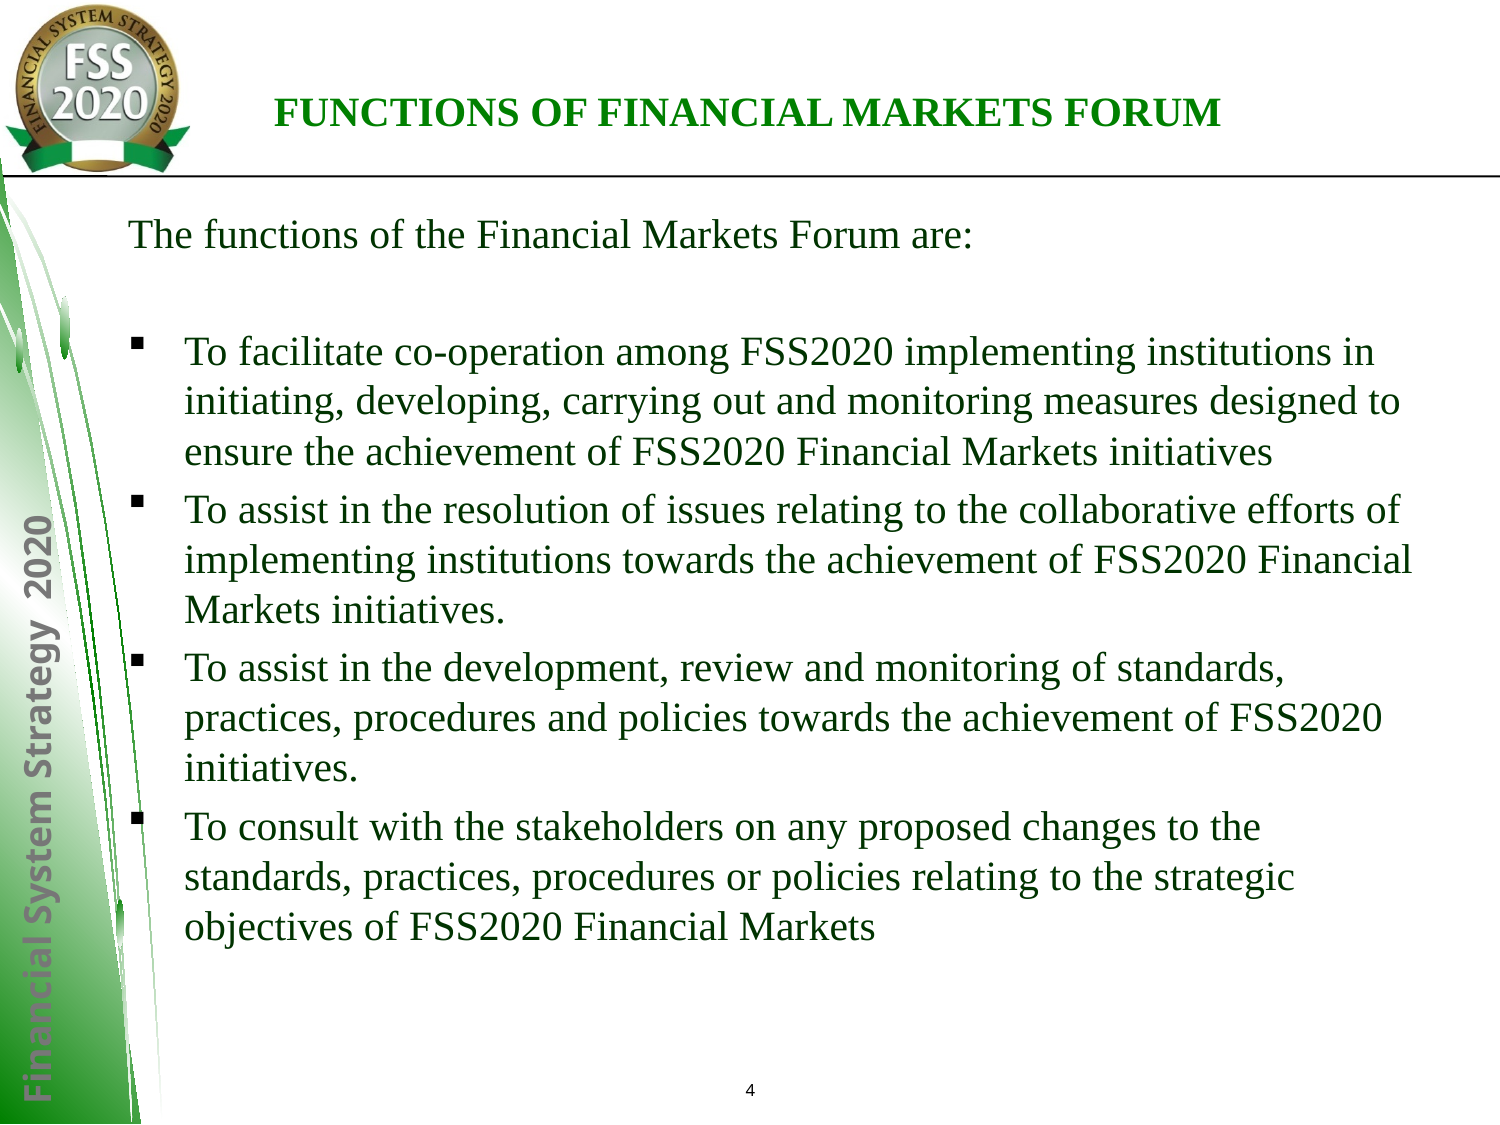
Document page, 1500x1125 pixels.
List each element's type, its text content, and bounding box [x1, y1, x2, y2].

list The functions of the Financial Markets Forum are: To facilitate co-operation among FSS2020 implementing institutions in initiating, developing, carrying out and monitoring measures designed to ensure the achievement of FSS2020 Financial Markets initiatives To assist in the resolution of issues relating to the collaborative efforts of implementing institutions towards the achievement of FSS2020 Financial Markets initiatives. To assist in the development, review and monitoring of standards, practices, procedures and policies towards the achievement of FSS2020 initiatives. To consult with the stakeholders on any proposed changes to the standards, practices, procedures or policies relating to the strategic objectives of FSS2020 Financial Markets [127, 199, 1421, 1010]
picture [2, 2, 191, 174]
title FUNCTIONS OF FINANCIAL MARKETS FORUM [271, 40, 1223, 135]
slide_number 4 [576, 1046, 925, 1125]
